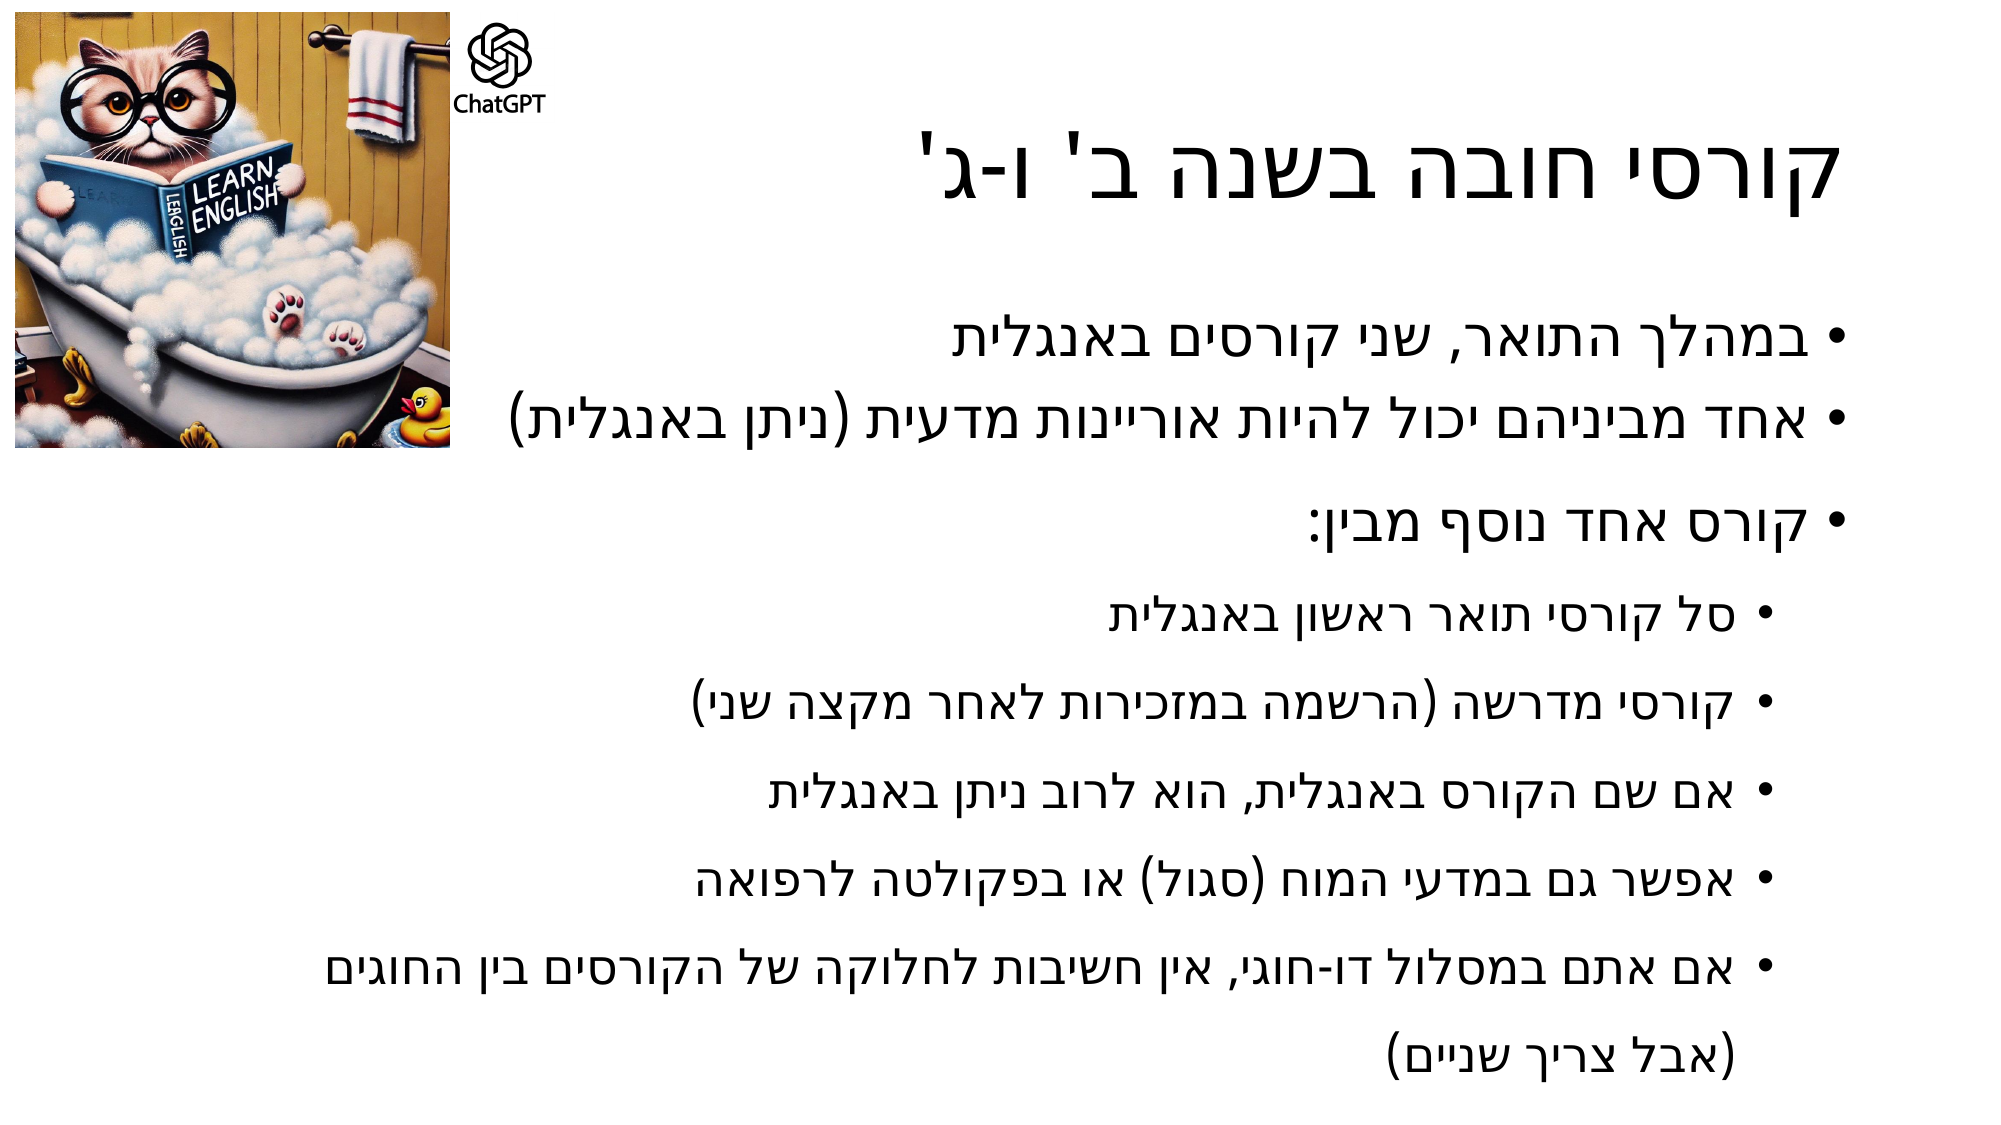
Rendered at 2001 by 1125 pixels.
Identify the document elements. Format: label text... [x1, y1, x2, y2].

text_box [15, 12, 555, 448]
title קורסי חובה בשנה ב' ו-ג' [555, 59, 1863, 278]
list במהלך התואר, שני קורסים באנגלית אחד מביניהם יכול להיות אוריינות מדעית (ניתן באנגלית) קורס אחד נוסף מבין: סל קורסי תואר ראשון באנגלית קורסי מדרשה (הרשמה במזכירות לאחר מקצה שני) אם שם הקורס באנגלית, הוא לרוב ניתן באנגלית אפשר גם במדעי המוח (סגול) או בפקולטה לרפואה אם אתם במסלול דו-חוגי, אין חשיבות לחלוקה של הקורסים בין החוגים (אבל צריך שניים) [137, 299, 1863, 1091]
